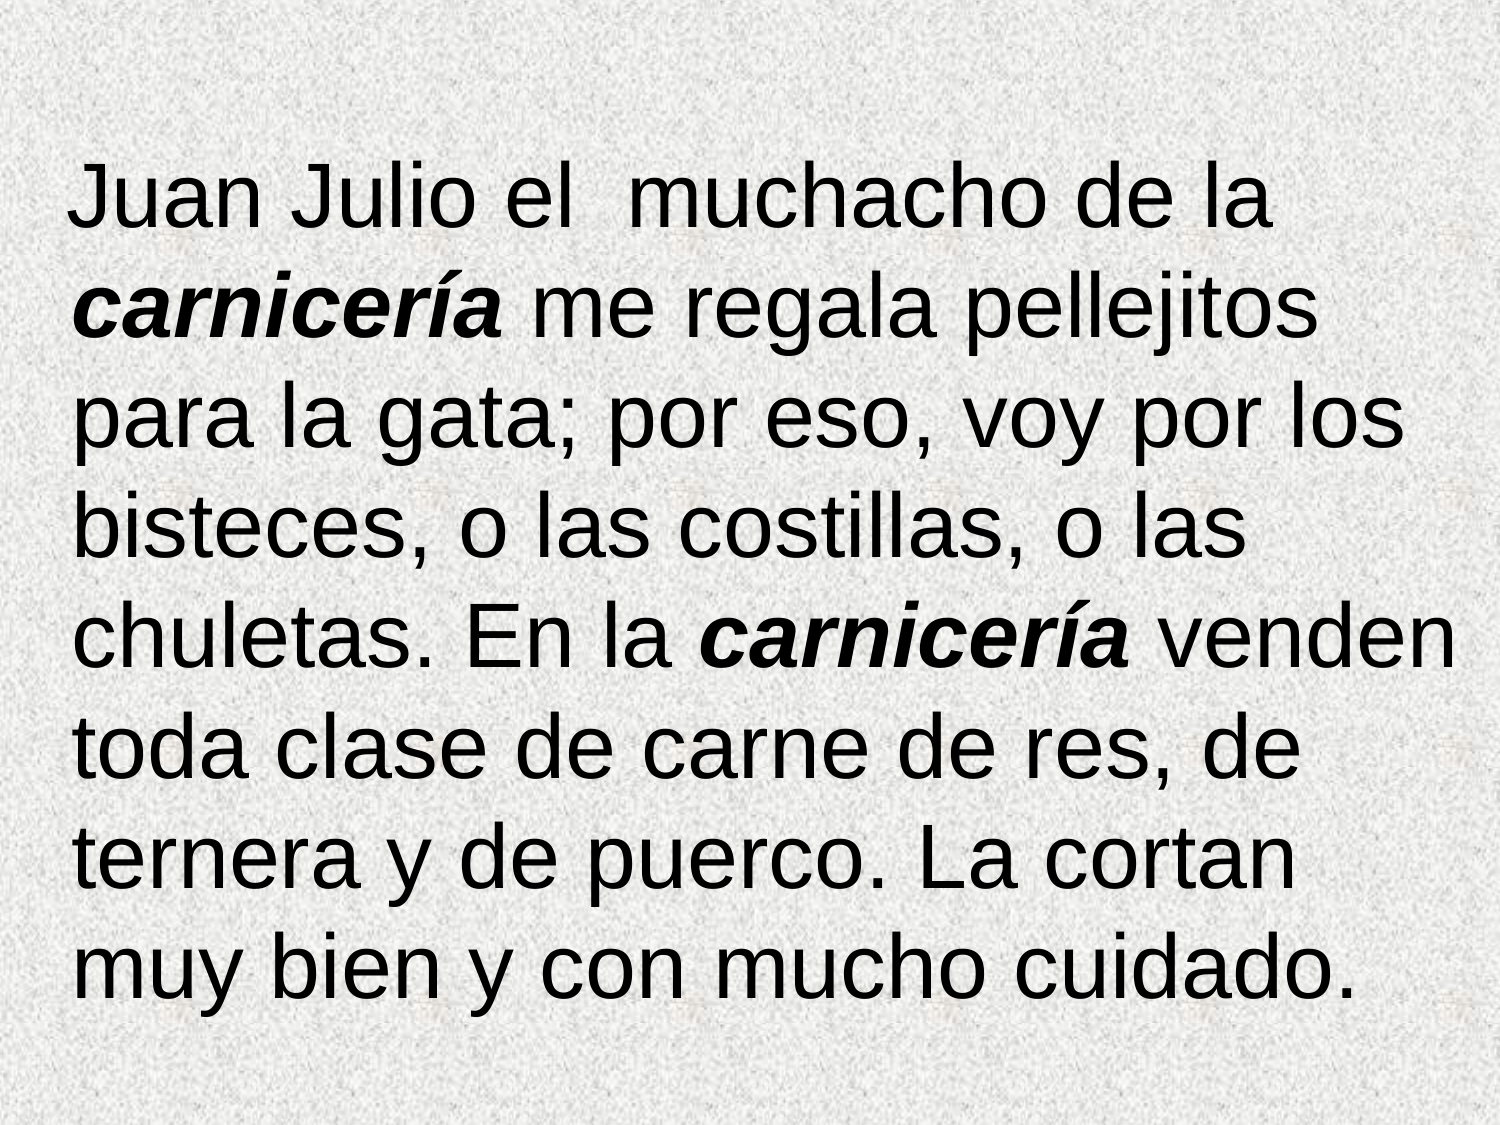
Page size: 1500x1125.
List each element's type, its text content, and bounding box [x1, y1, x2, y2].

list Juan Julio el muchacho de la carnicería me regala pellejitos para la gata; por eso, voy por los bisteces, o las costillas, o las chuletas. En la carnicería venden toda clase de carne de res, de ternera y de puerco. La cortan muy bien y con mucho cuidado. [0, 0, 1500, 1125]
